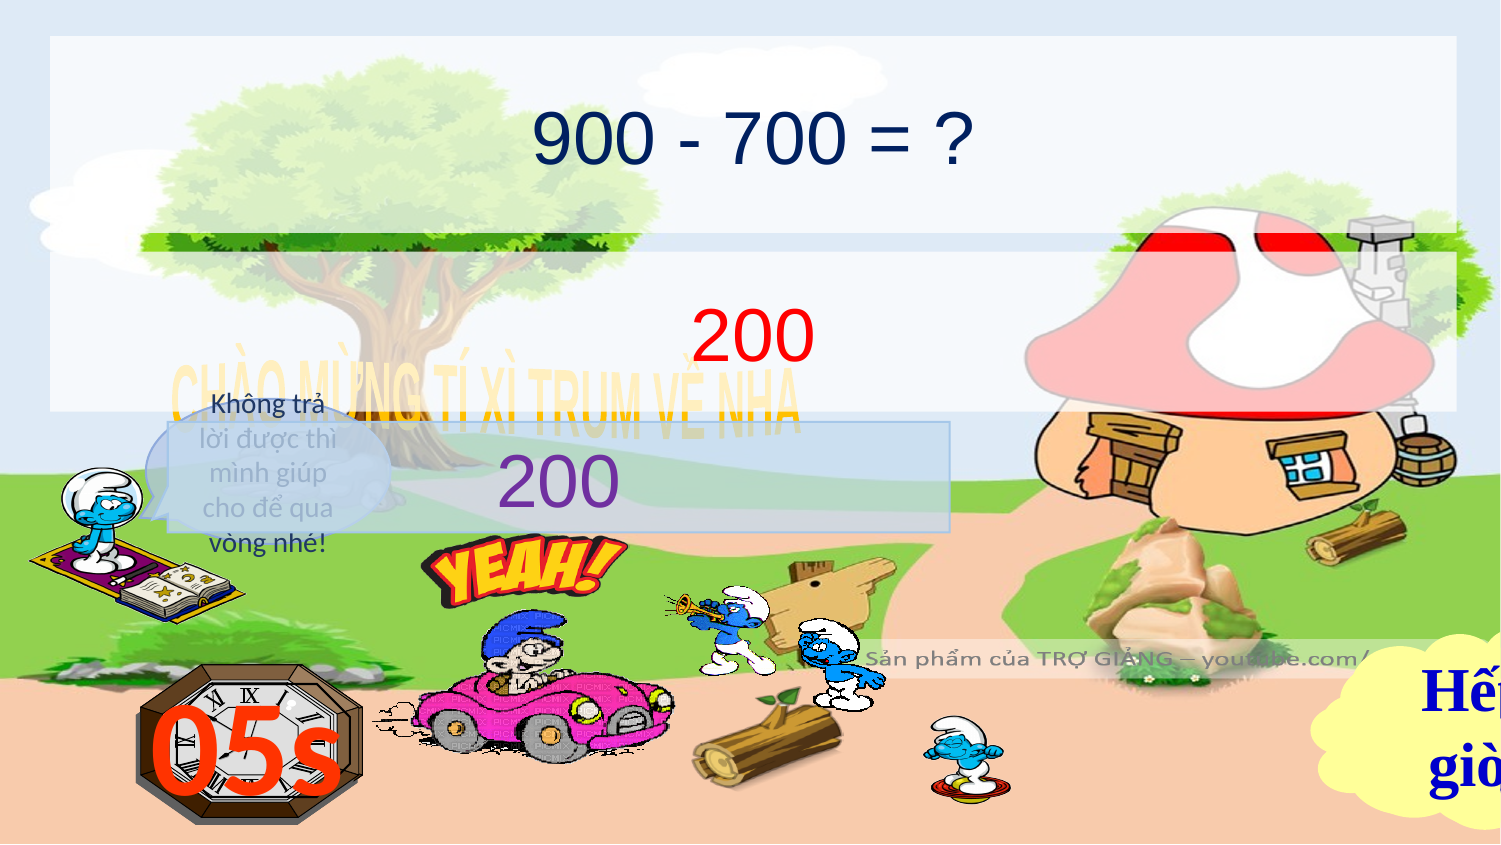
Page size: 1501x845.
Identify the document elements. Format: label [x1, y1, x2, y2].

text_box [135, 663, 360, 826]
picture [0, 0, 1501, 844]
text_box [360, 663, 364, 826]
